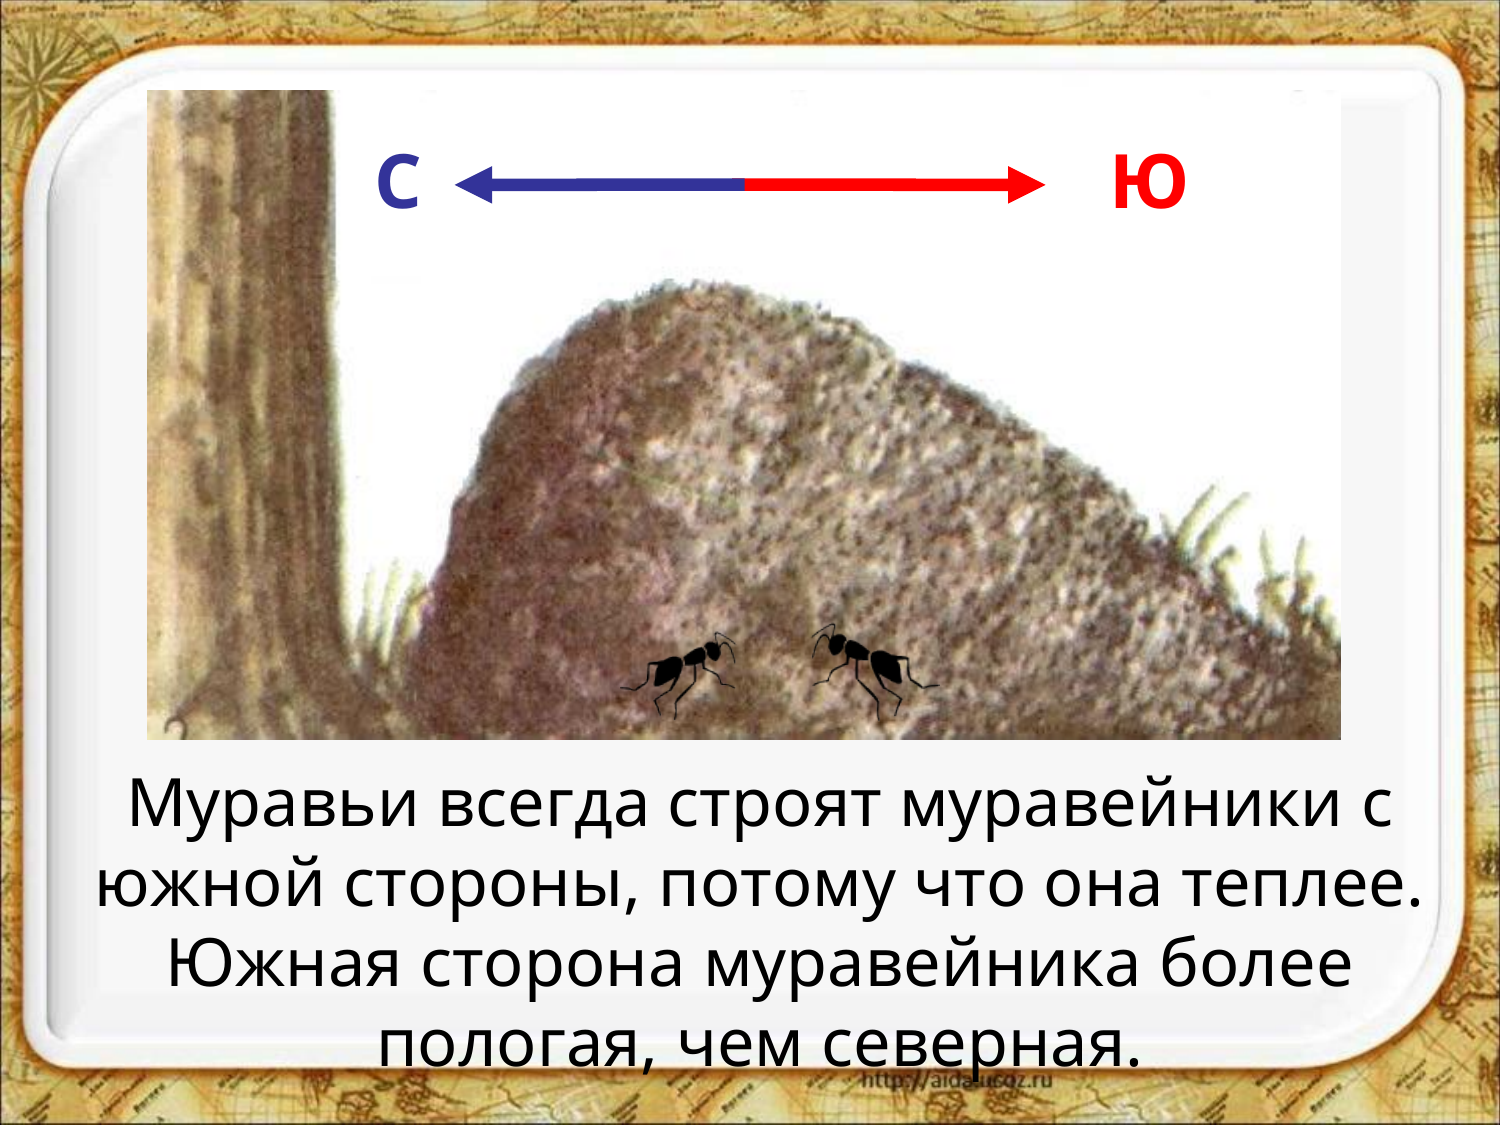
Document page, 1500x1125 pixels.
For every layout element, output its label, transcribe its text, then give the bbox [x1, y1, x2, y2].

list Муравьи всегда строят муравейники с южной стороны, потому что она теплее. Южная сторона муравейника более пологая, чем северная. [0, 751, 1483, 1125]
picture [0, 0, 1500, 1125]
